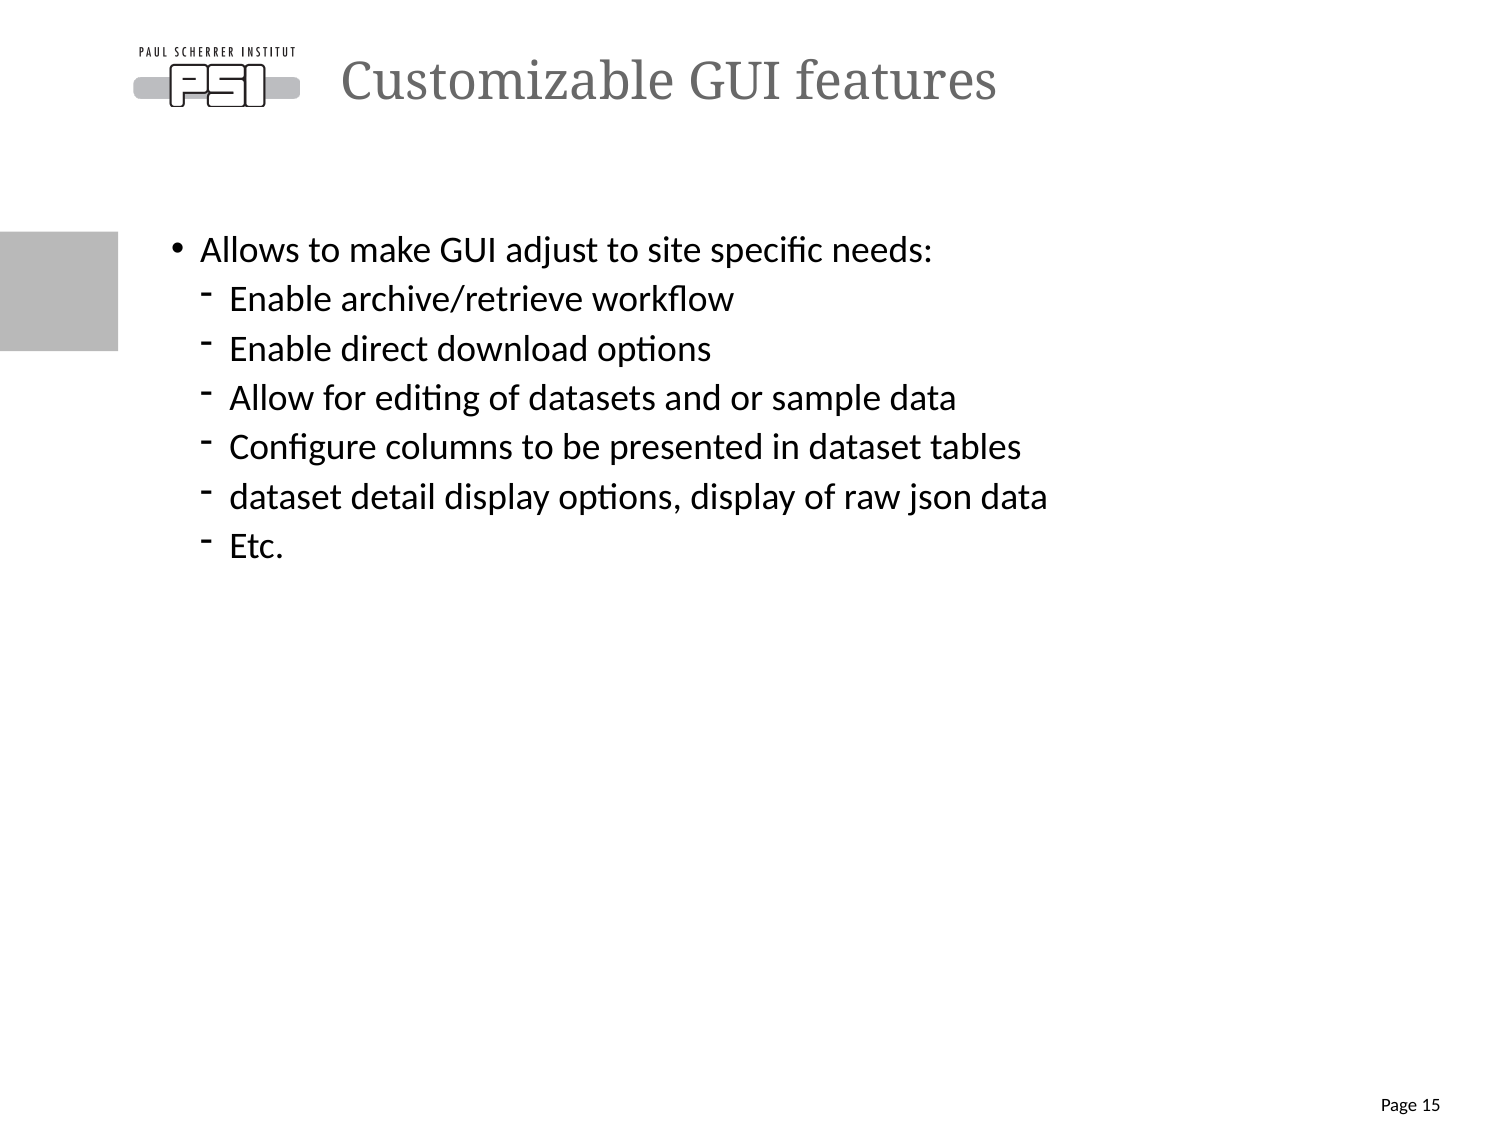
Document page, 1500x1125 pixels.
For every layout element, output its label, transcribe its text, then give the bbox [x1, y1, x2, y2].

list Allows to make GUI adjust to site specific needs: Enable archive/retrieve workflow Enable direct download options Allow for editing of datasets and or sample data Configure columns to be presented in dataset tables dataset detail display options, display of raw json data Etc. [171, 220, 1442, 988]
title Customizable GUI features [340, 47, 1442, 132]
slide_number Page 15 [1346, 1092, 1441, 1125]
